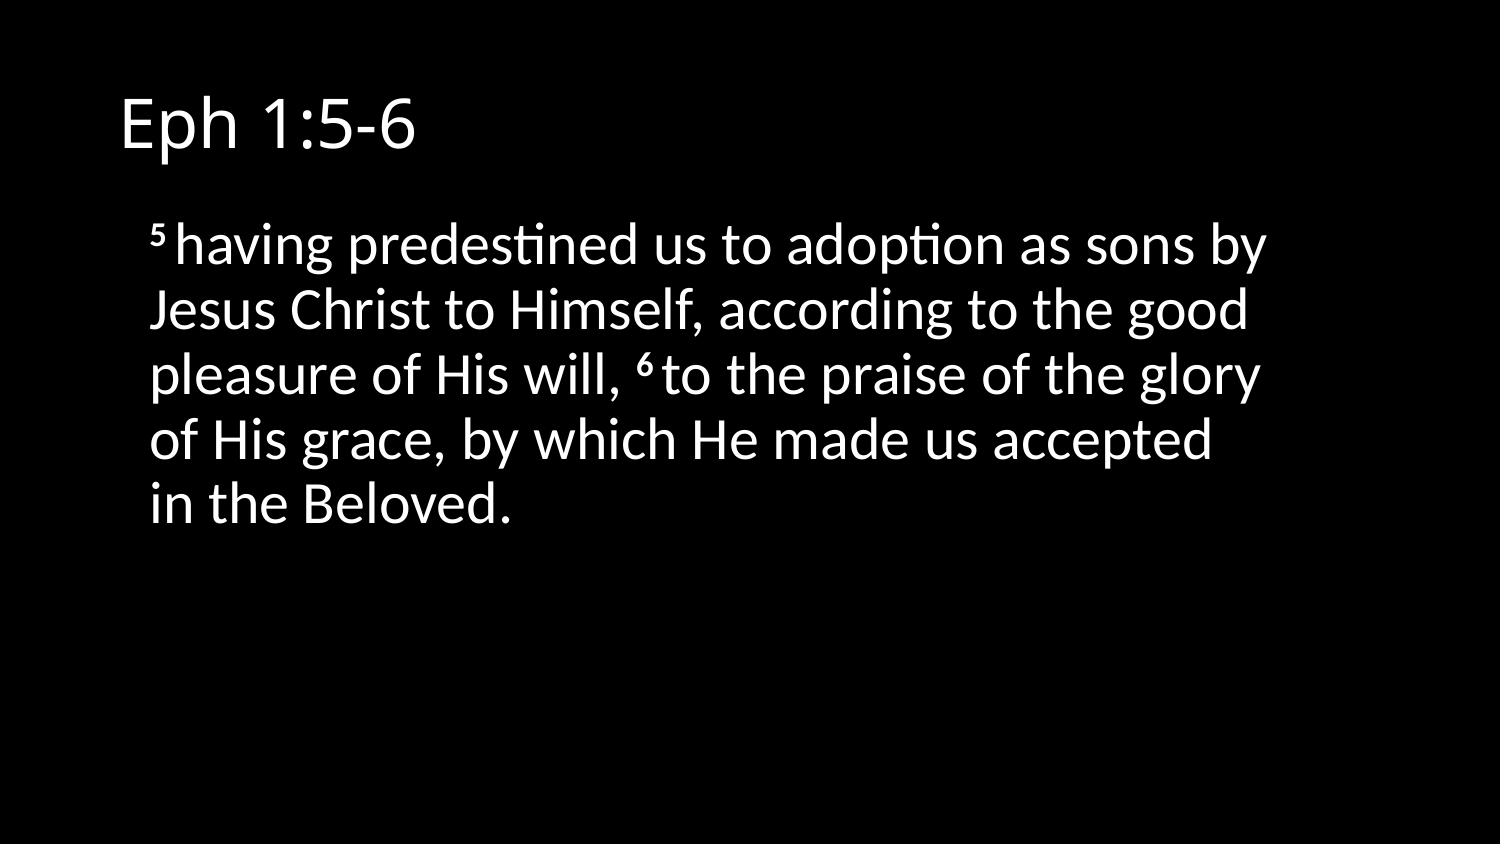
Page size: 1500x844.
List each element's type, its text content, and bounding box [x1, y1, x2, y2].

list 5 having predestined us to adoption as sons by Jesus Christ to Himself, according to the good pleasure of His will, 6 to the praise of the glory of His grace, by which He made us accepted in the Beloved. [134, 205, 1333, 727]
title Eph 1:5-6 [103, 44, 1397, 208]
